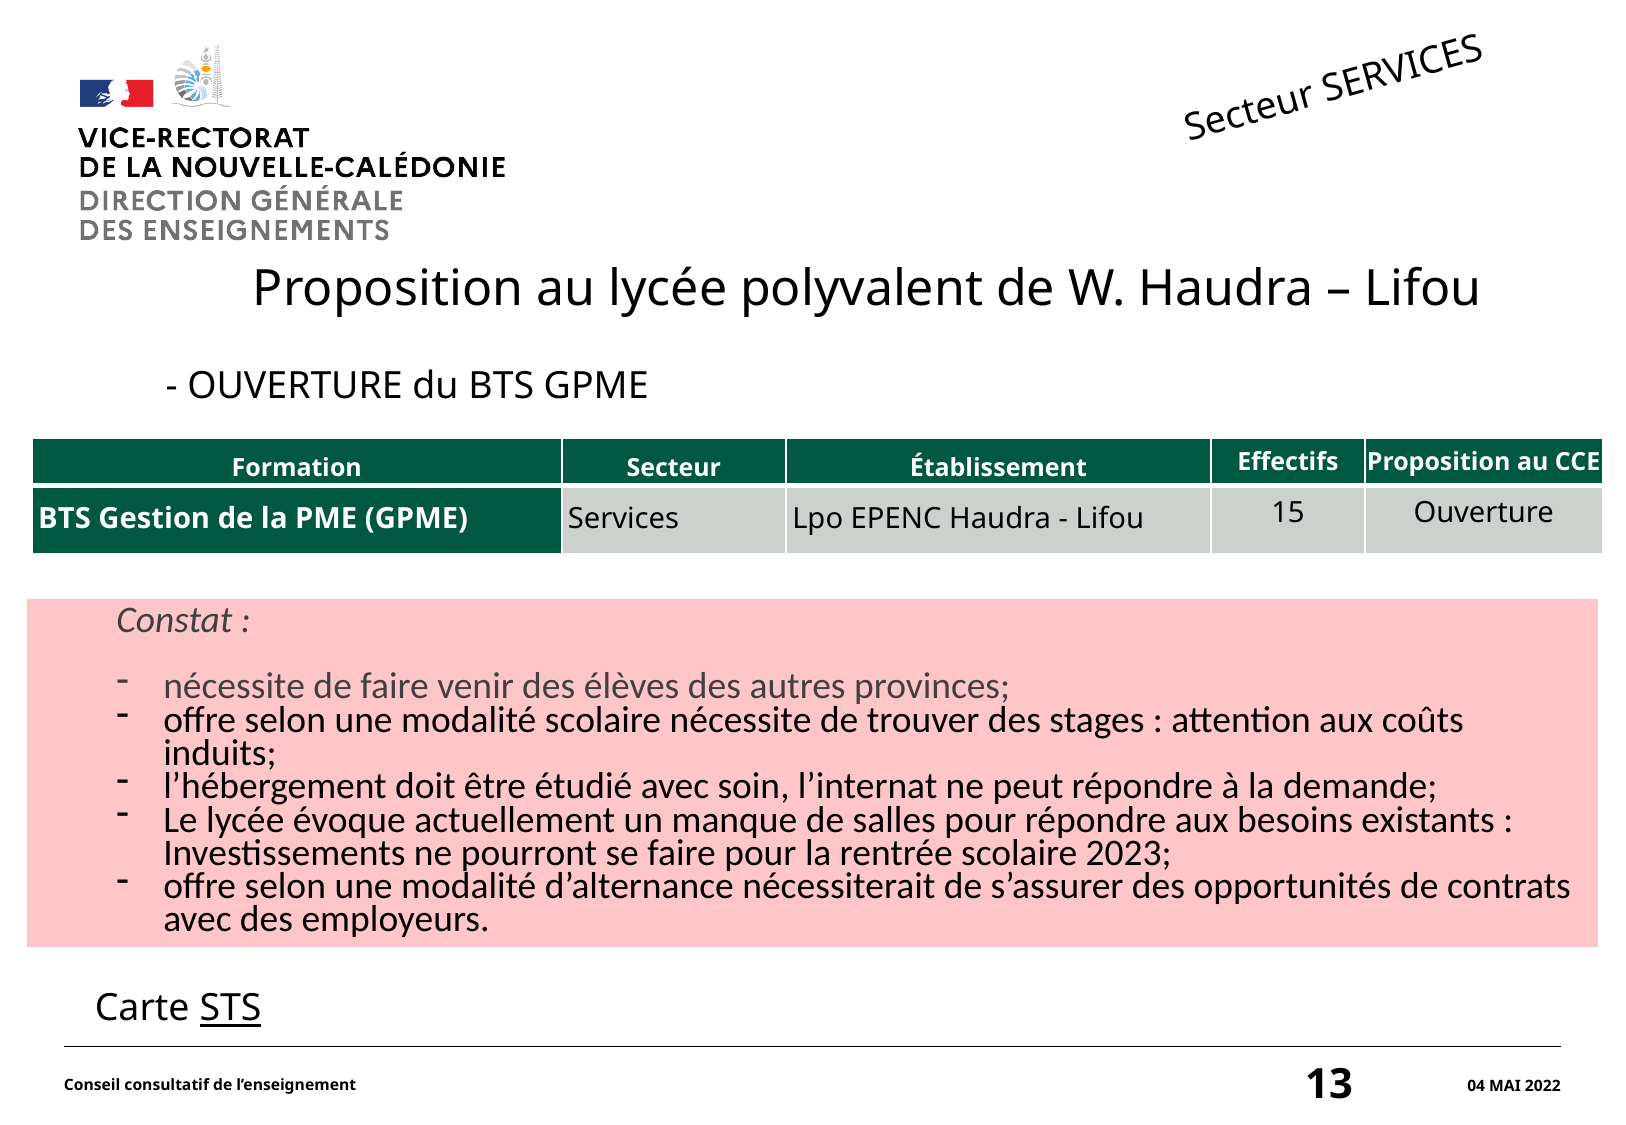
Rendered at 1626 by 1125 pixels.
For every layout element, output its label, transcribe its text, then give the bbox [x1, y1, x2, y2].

table_cell 15 [1212, 488, 1364, 553]
table_header Formation [33, 439, 561, 483]
table_header Proposition au CCE [1366, 439, 1602, 483]
table_cell Ouverture [1366, 488, 1602, 553]
slide_number 13 [1113, 1046, 1354, 1125]
text_box Carte STS [80, 975, 305, 1042]
slide_number 04 mai 2022 [1354, 1046, 1562, 1125]
table_header Effectifs [1212, 459, 1364, 483]
table_cell BTS Gestion de la PME (GPME) [33, 488, 561, 553]
table_cell Lpo EPENC Haudra - Lifou [787, 488, 1210, 553]
text_box Constat : nécessite de faire venir des élèves des autres provinces; offre selon une modalité scolaire nécessite de trouver des stages : attention aux coûts induits; l’hébergement doit être étudié avec soin, l’internat ne peut répondre à la demande; Le lycée évoque actuellement un manque de salles pour répondre aux besoins existants : Investissements ne pourront se faire pour la rentrée scolaire 2023; offre selon une modalité d’alternance nécessiterait de s’assurer des opportunités de contrats avec des employeurs. [26, 598, 1598, 947]
text_box Proposition au lycée polyvalent de W. Haudra – Lifou - OUVERTURE du BTS GPME [150, 248, 1585, 459]
text_box Secteur SERVICES [1162, 0, 1544, 160]
table_header Établissement [787, 459, 1210, 483]
table_cell Services [563, 488, 785, 553]
picture [52, 18, 526, 269]
footer Conseil consultatif de l’enseignement [63, 1046, 1113, 1125]
table_header Secteur [563, 459, 785, 483]
